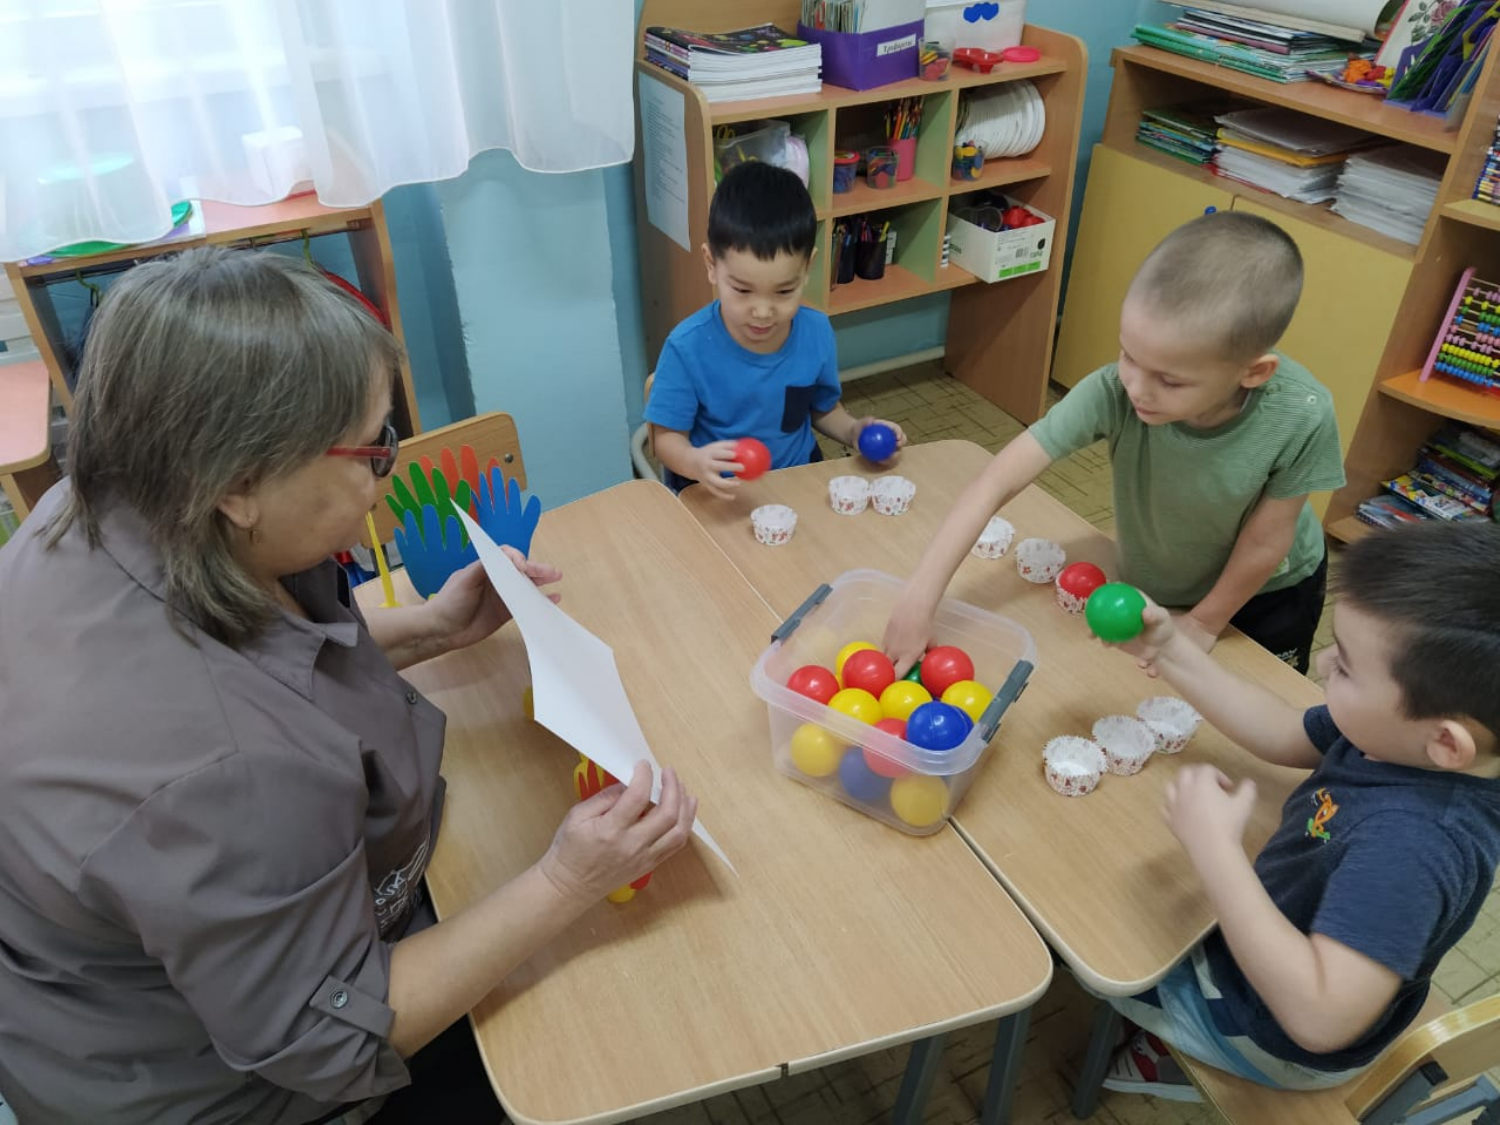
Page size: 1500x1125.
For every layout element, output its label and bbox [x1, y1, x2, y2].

list [0, 0, 1500, 1125]
